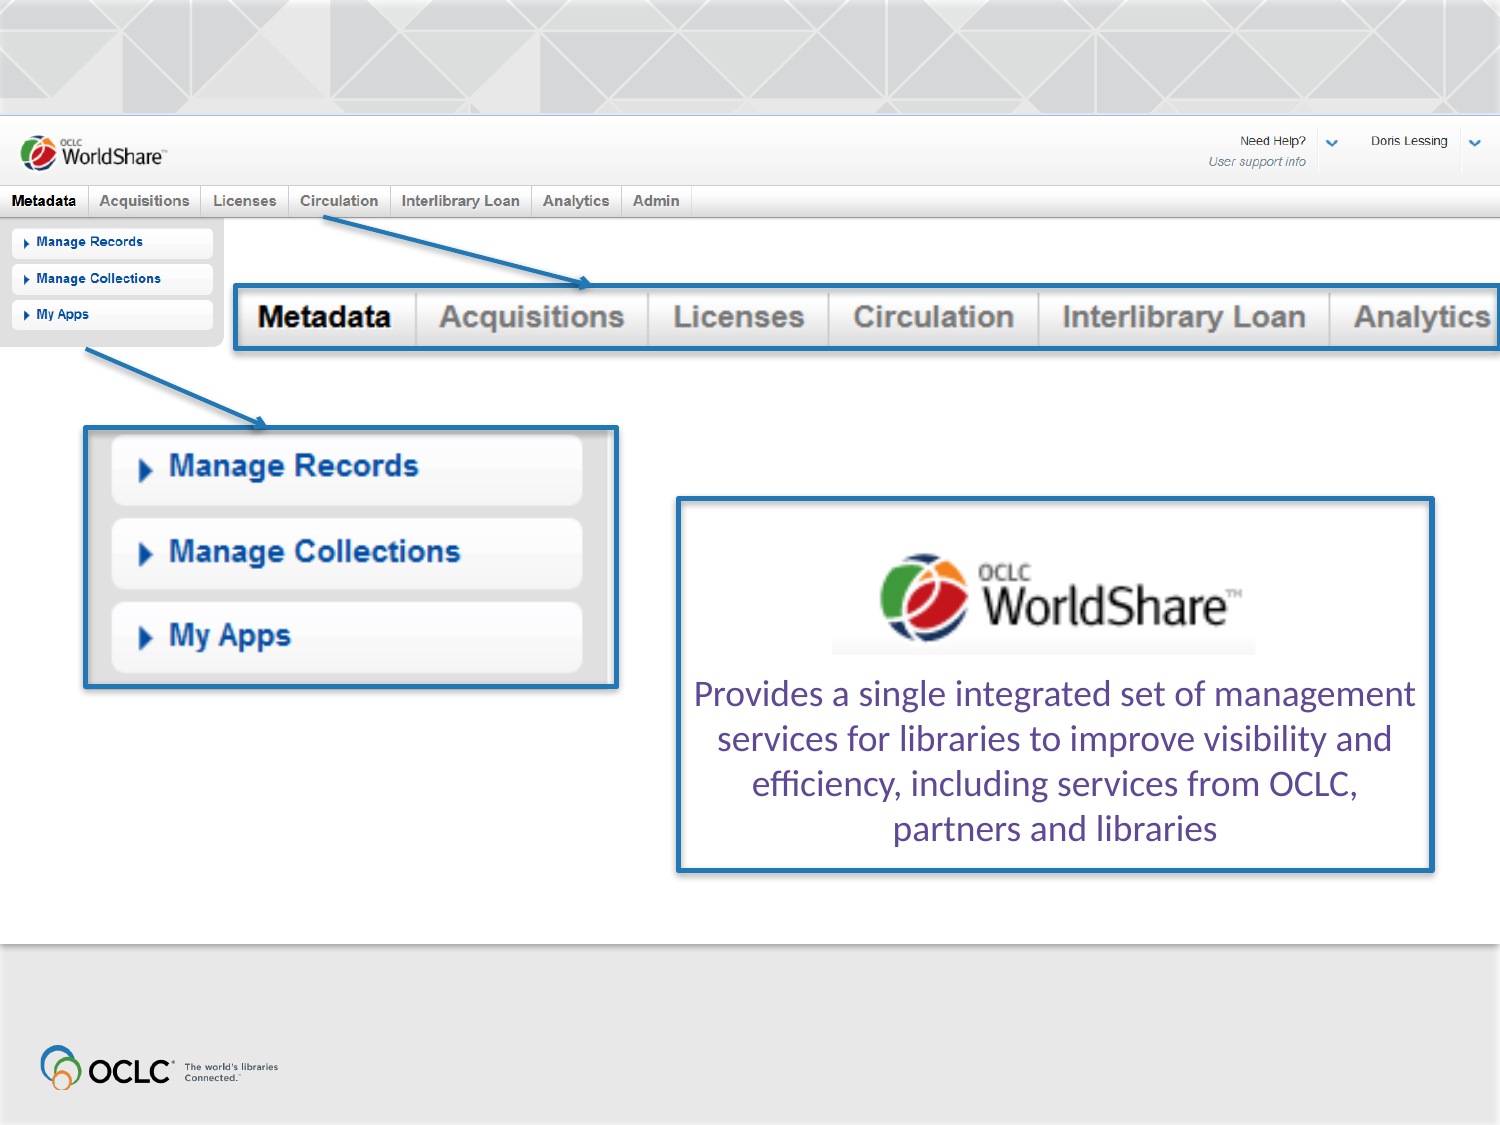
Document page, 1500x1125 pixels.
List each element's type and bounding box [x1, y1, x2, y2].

text_box [322, 216, 594, 287]
picture [0, 112, 1500, 936]
text_box [85, 348, 269, 428]
